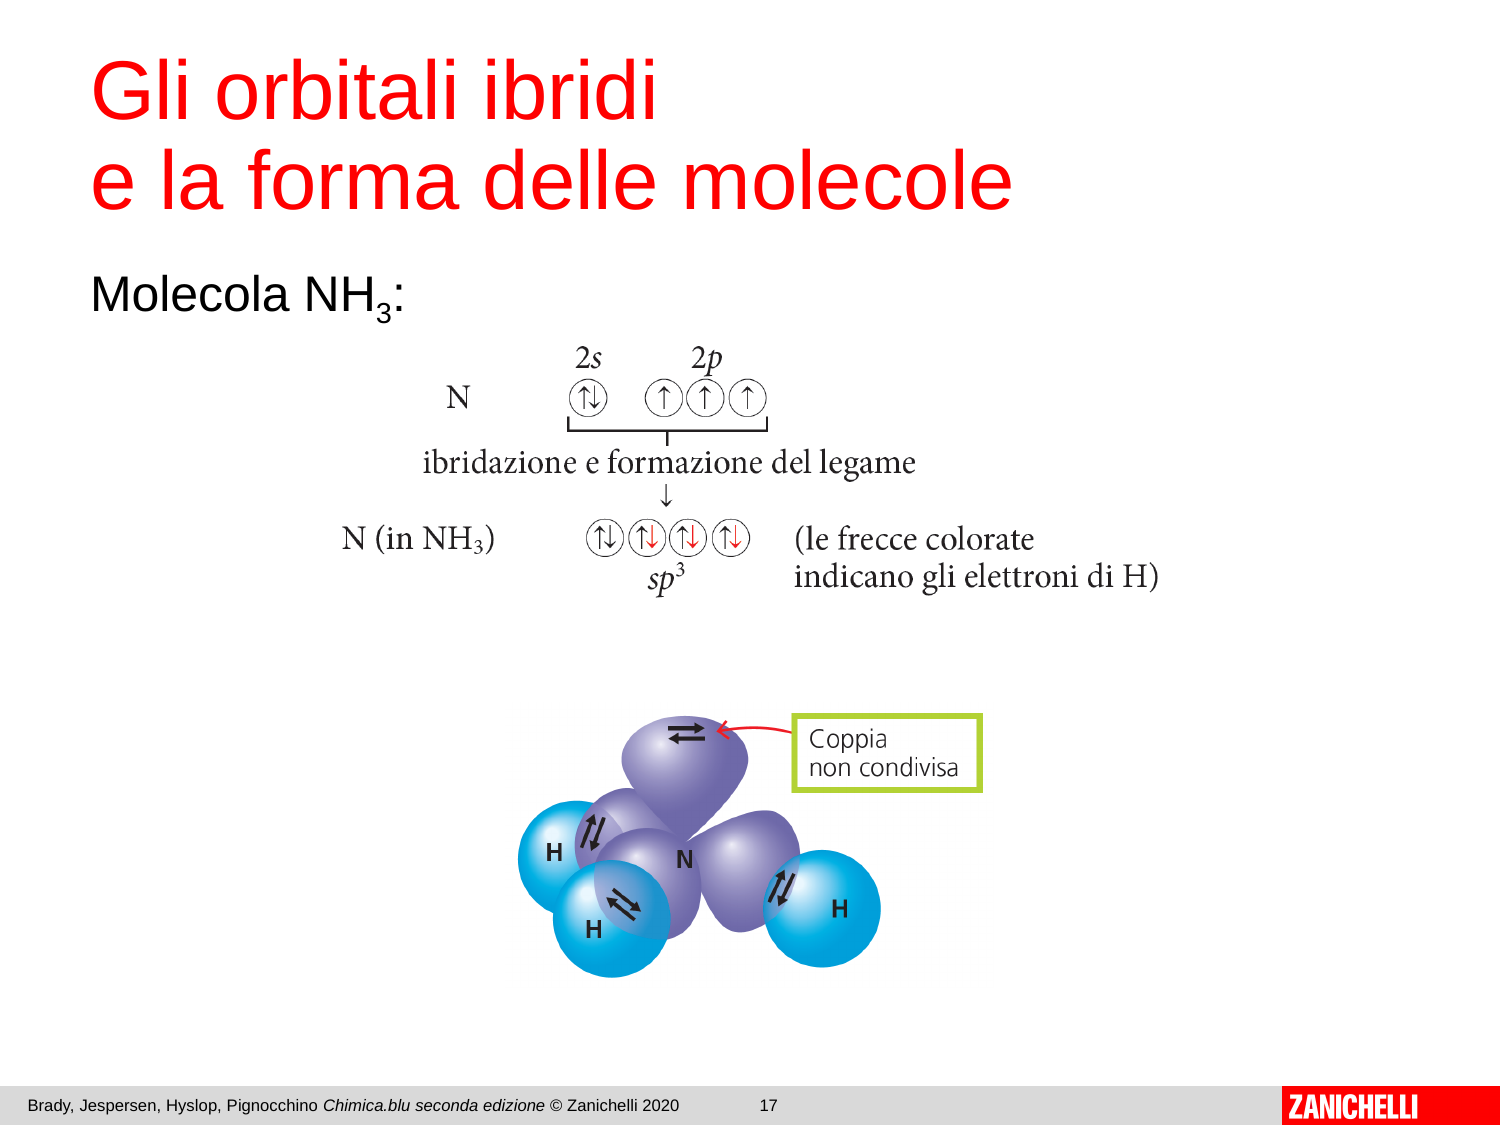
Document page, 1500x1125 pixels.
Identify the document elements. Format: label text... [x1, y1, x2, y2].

picture [1282, 1086, 1500, 1125]
title Gli orbitali ibridi e la forma delle molecole [75, 62, 1424, 213]
picture [504, 701, 994, 988]
list Molecola NH3: [75, 253, 1424, 347]
footer Brady, Jespersen, Hyslop, Pignocchino Chimica.blu seconda edizione © Zanichelli 2020 [12, 1086, 857, 1125]
picture [338, 339, 1160, 605]
